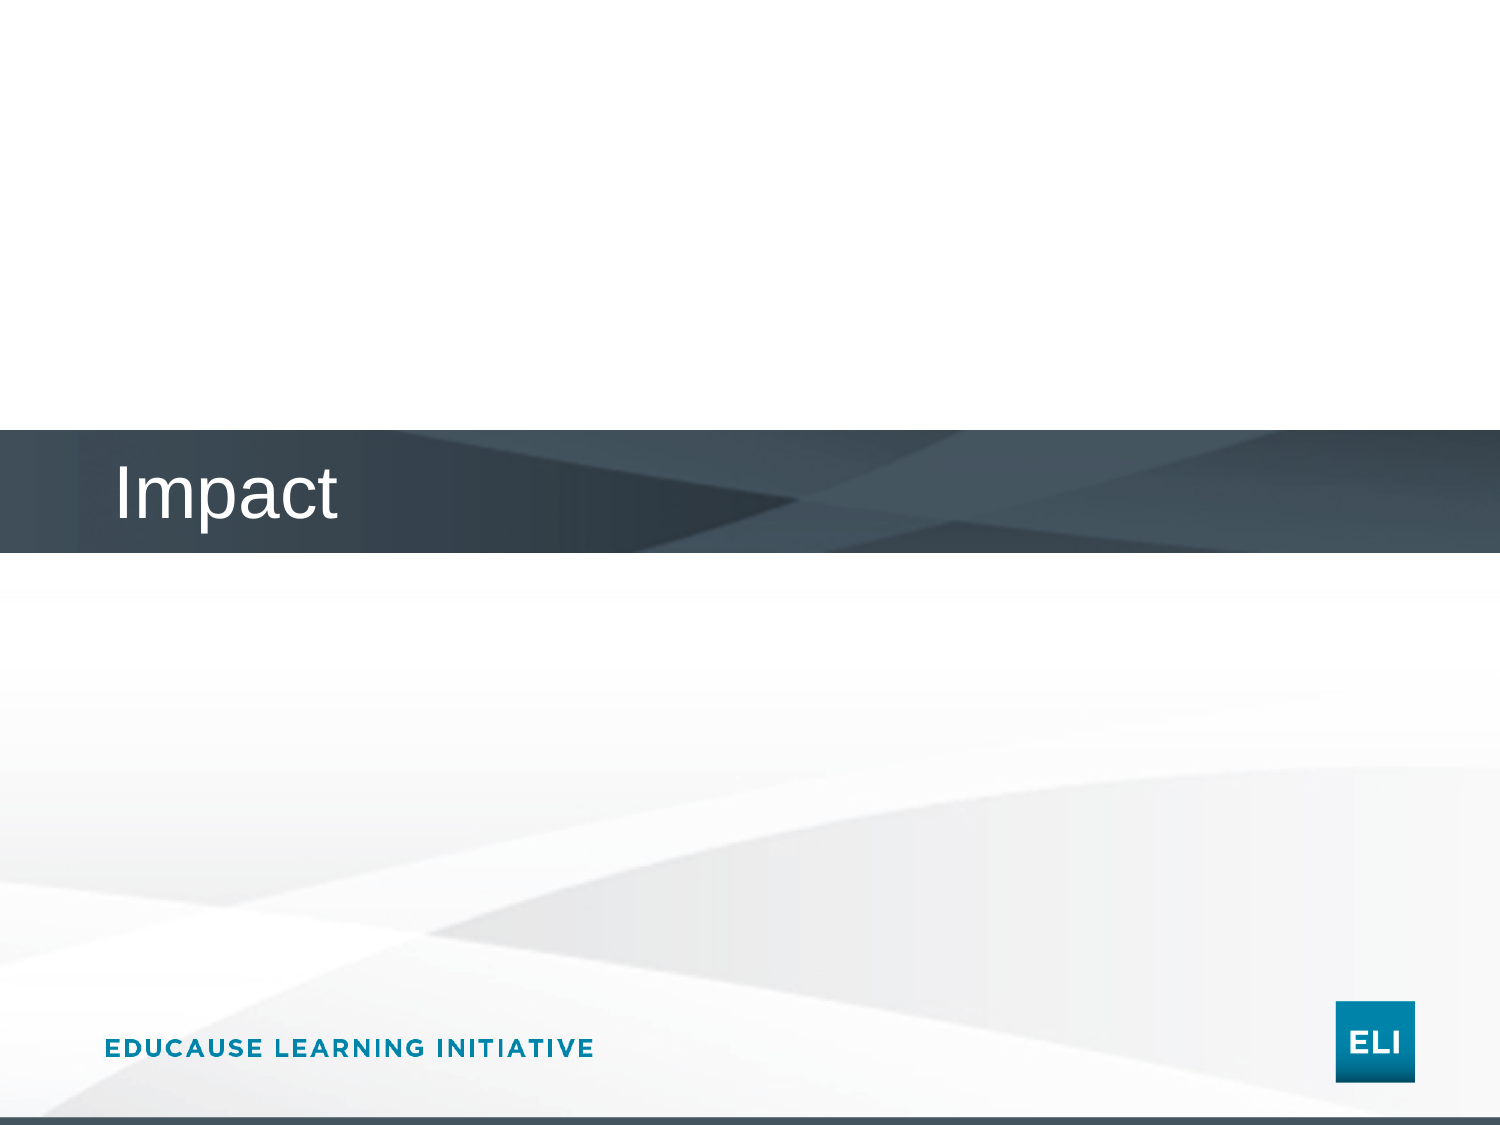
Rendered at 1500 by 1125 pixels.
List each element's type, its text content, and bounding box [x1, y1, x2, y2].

picture [0, 0, 1500, 1125]
list Impact [98, 435, 1402, 586]
